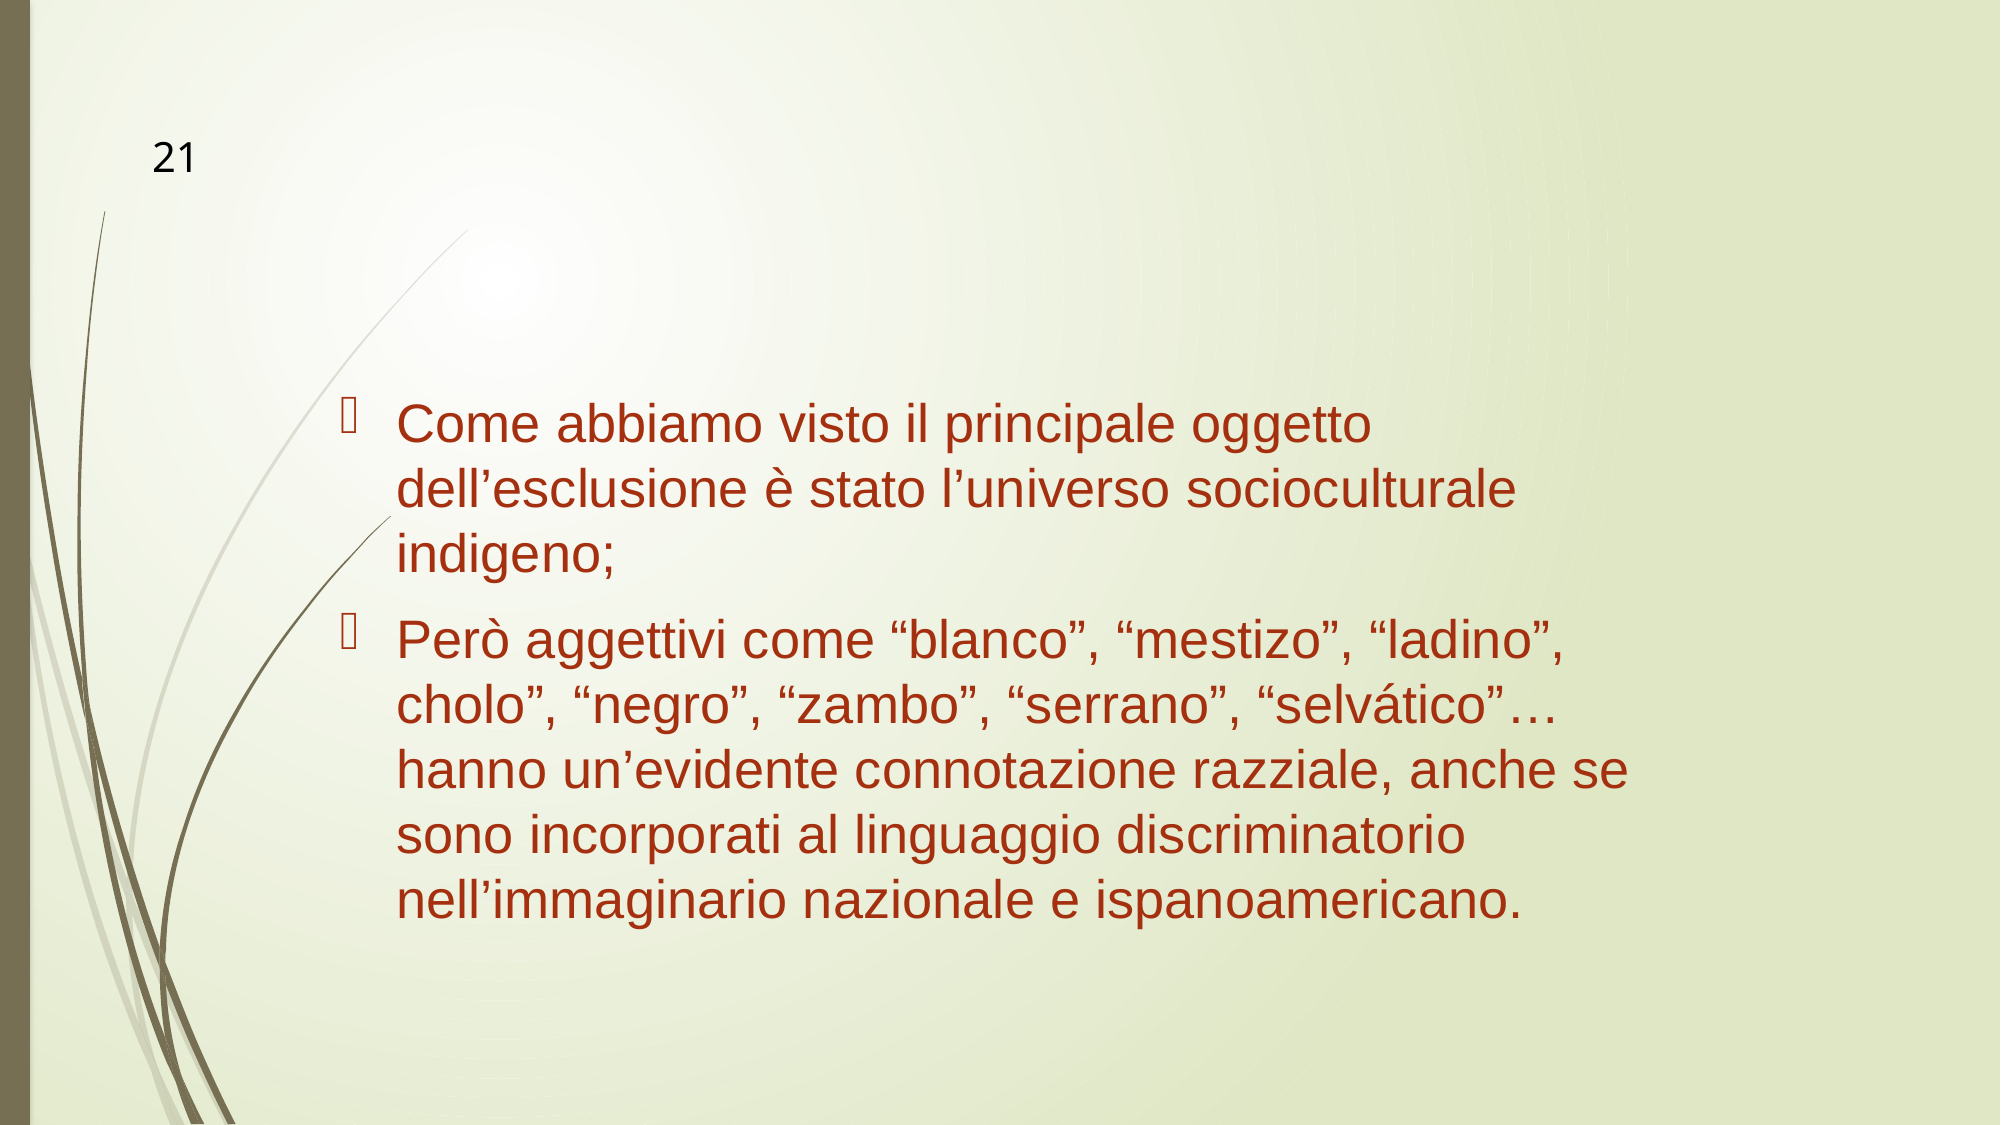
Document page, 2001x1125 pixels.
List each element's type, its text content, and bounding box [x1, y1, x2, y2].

list Come abbiamo visto il principale oggetto dell’esclusione è stato l’universo socioculturale indigeno; Però aggettivi come “blanco”, “mestizo”, “ladino”, cholo”, “negro”, “zambo”, “serrano”, “selvático”… hanno un’evidente connotazione razziale, anche se sono incorporati al linguaggio discriminatorio nell’immaginario nazionale e ispanoamericano. [324, 299, 1650, 938]
slide_number 21 [87, 129, 216, 190]
title [387, 137, 1513, 238]
